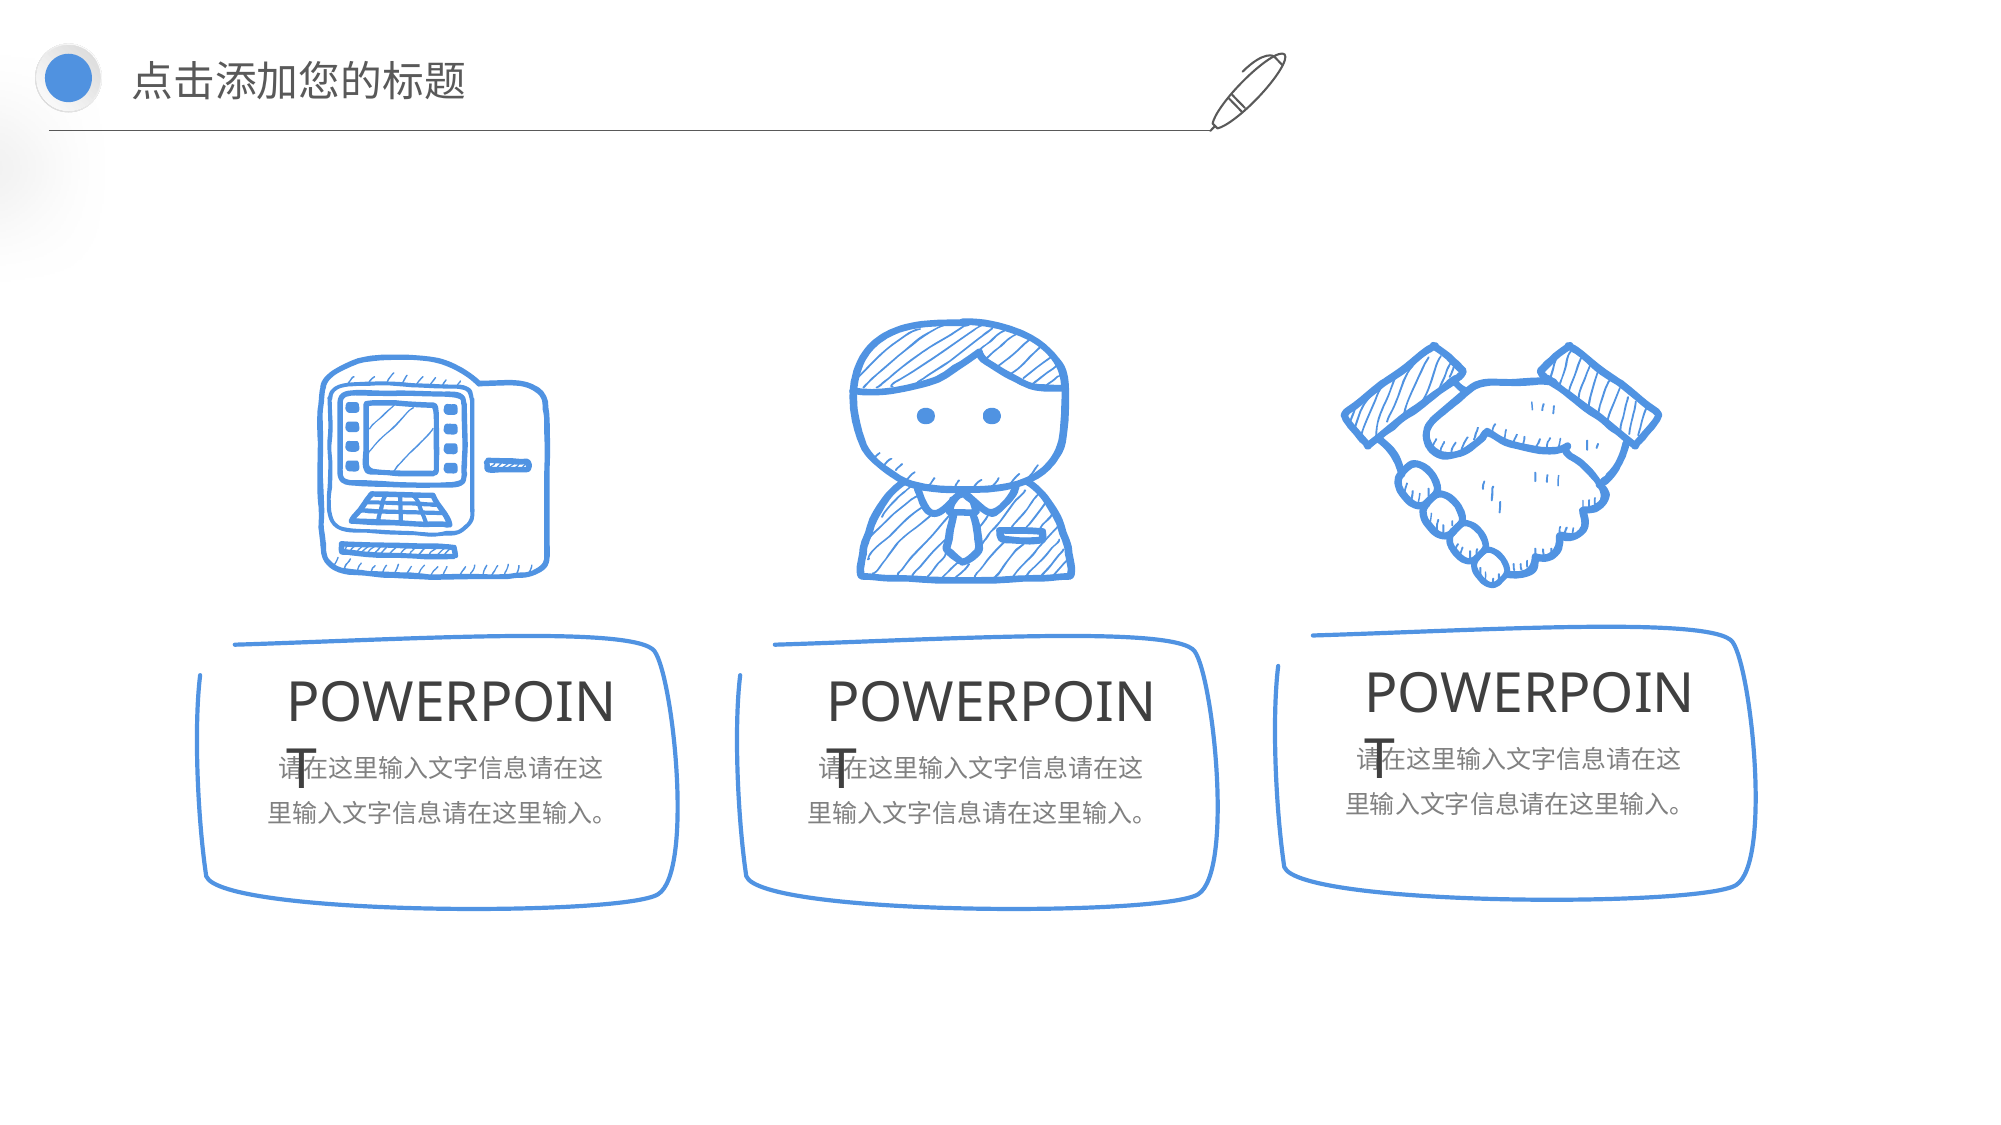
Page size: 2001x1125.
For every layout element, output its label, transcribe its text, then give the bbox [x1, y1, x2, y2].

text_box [317, 354, 551, 580]
text_box [1273, 625, 1757, 901]
text_box 请在这里输入文字信息请在这里输入文字信息请在这里输入。 [252, 730, 641, 835]
text_box POWERPOINT [271, 658, 641, 807]
text_box [735, 634, 1219, 911]
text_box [1340, 341, 1663, 589]
text_box 请在这里输入文字信息请在这里输入文字信息请在这里输入。 [1330, 721, 1719, 826]
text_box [35, 43, 102, 113]
text_box POWERPOINT [1349, 649, 1740, 798]
text_box POWERPOINT [811, 658, 1200, 807]
text_box [1211, 53, 1286, 131]
text_box 请在这里输入文字信息请在这里输入文字信息请在这里输入。 [792, 730, 1181, 835]
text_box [849, 318, 1075, 584]
text_box 点击添加您的标题 [111, 45, 510, 116]
text_box [195, 634, 679, 911]
